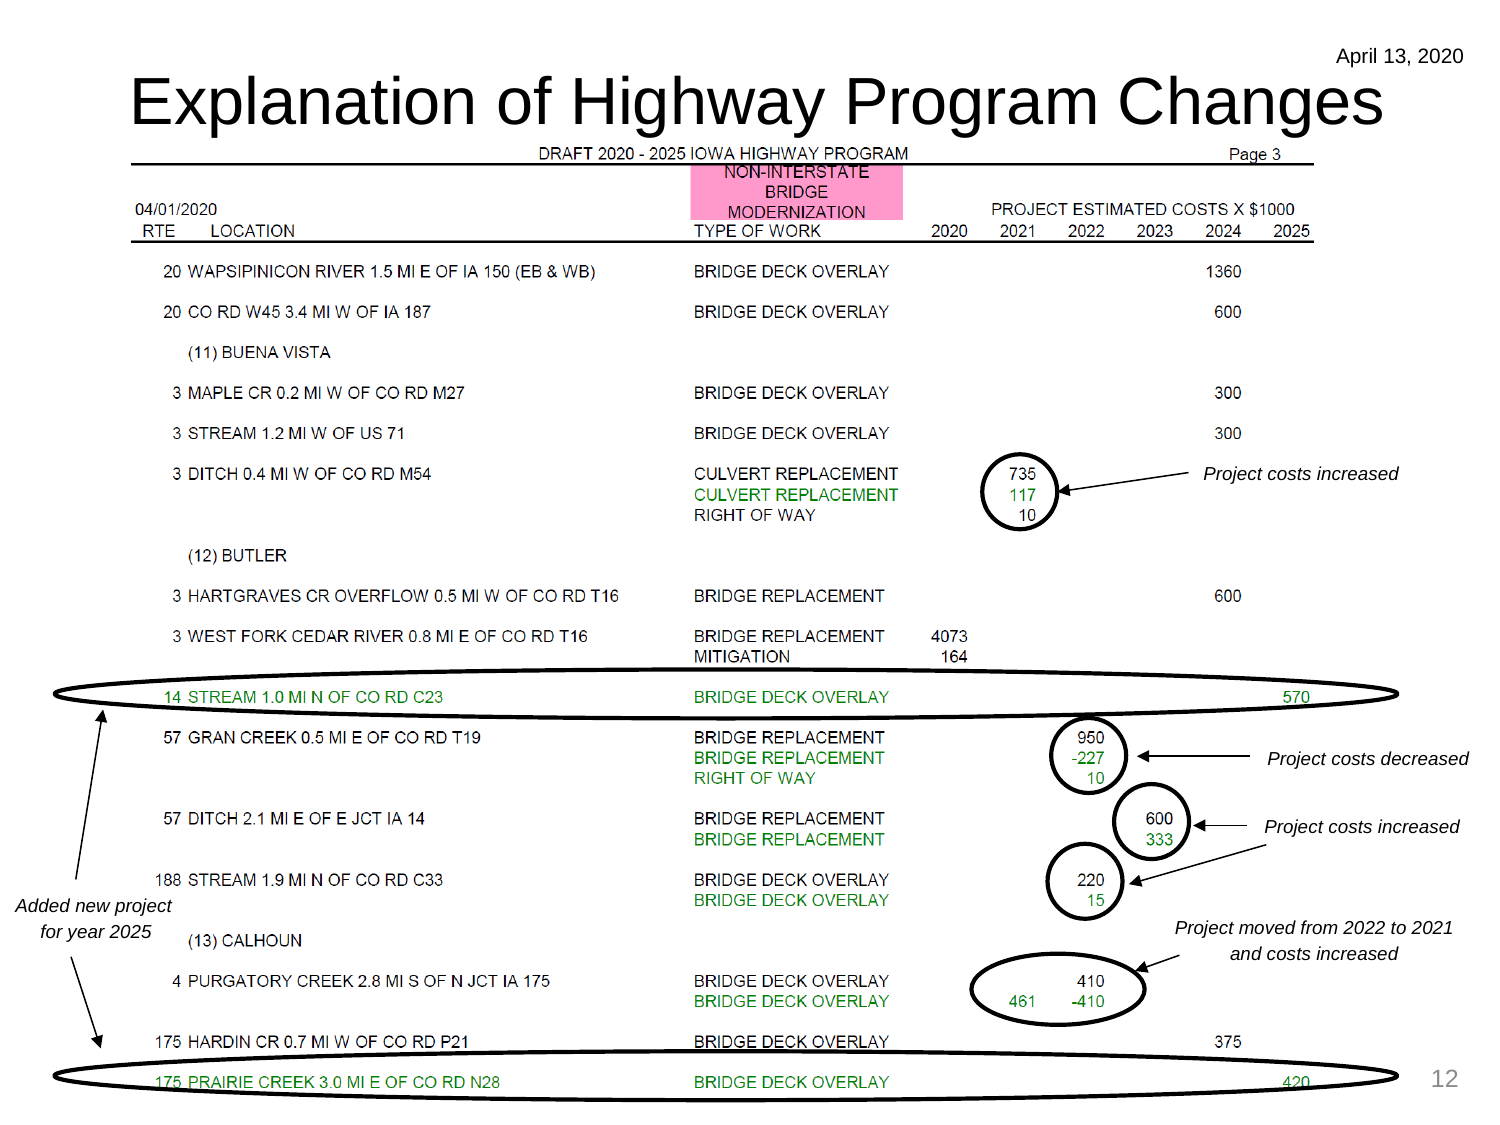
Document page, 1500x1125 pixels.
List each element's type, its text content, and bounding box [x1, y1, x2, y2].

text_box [1056, 472, 1189, 493]
text_box Project costs decreased [1337, 738, 1500, 777]
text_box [75, 709, 104, 880]
slide_number 12 [1337, 1047, 1474, 1108]
text_box [1337, 1063, 1399, 1088]
picture [114, 139, 1332, 1110]
text_box Project moved from 2022 to 2021 and costs increased [1337, 908, 1469, 972]
text_box [52, 1063, 109, 1088]
text_box [52, 682, 109, 706]
text_box [1337, 681, 1400, 707]
text_box Project costs increased [1337, 807, 1476, 845]
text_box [1128, 844, 1267, 885]
text_box Explanation of Highway Program Changes [82, 50, 1433, 175]
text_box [70, 956, 101, 1049]
text_box Added new project for year 2025 [0, 886, 109, 951]
text_box April 13, 2020 [1321, 34, 1479, 75]
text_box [1134, 955, 1180, 972]
text_box Project costs increased [1337, 453, 1414, 492]
